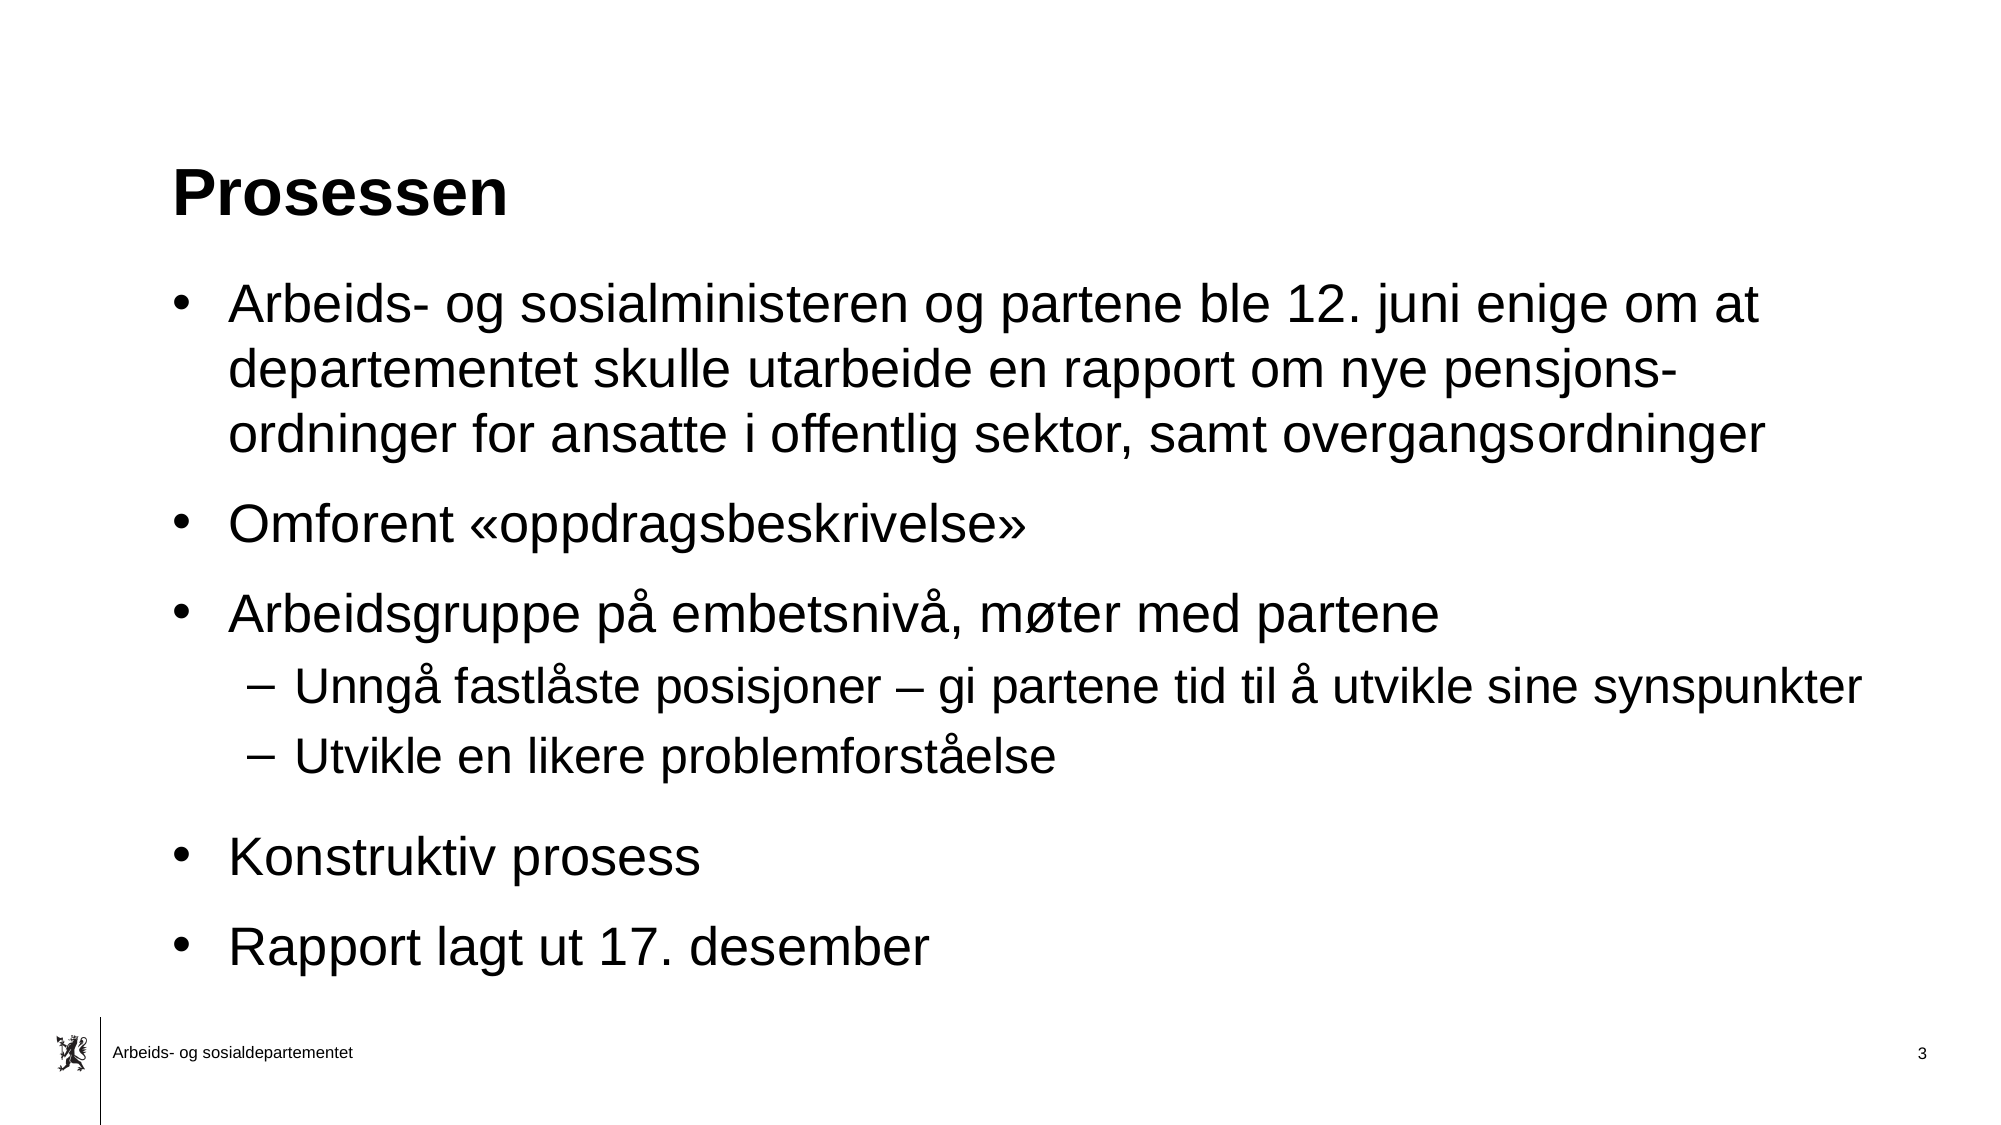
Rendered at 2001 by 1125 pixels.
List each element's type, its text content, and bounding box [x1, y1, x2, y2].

list Arbeids- og sosialministeren og partene ble 12. juni enige om at departementet skulle utarbeide en rapport om nye pensjons-ordninger for ansatte i offentlig sektor, samt overgangs­ordninger Omforent «oppdragsbeskrivelse» Arbeidsgruppe på embetsnivå, møter med partene Unngå fastlåste posisjoner – gi partene tid til å utvikle sine synspunkter Utvikle en likere problemforståelse Konstruktiv prosess Rapport lagt ut 17. desember [156, 260, 1898, 1004]
picture [56, 1035, 87, 1072]
title Prosessen [156, 48, 1804, 237]
slide_number 3 [1844, 1035, 1928, 1072]
